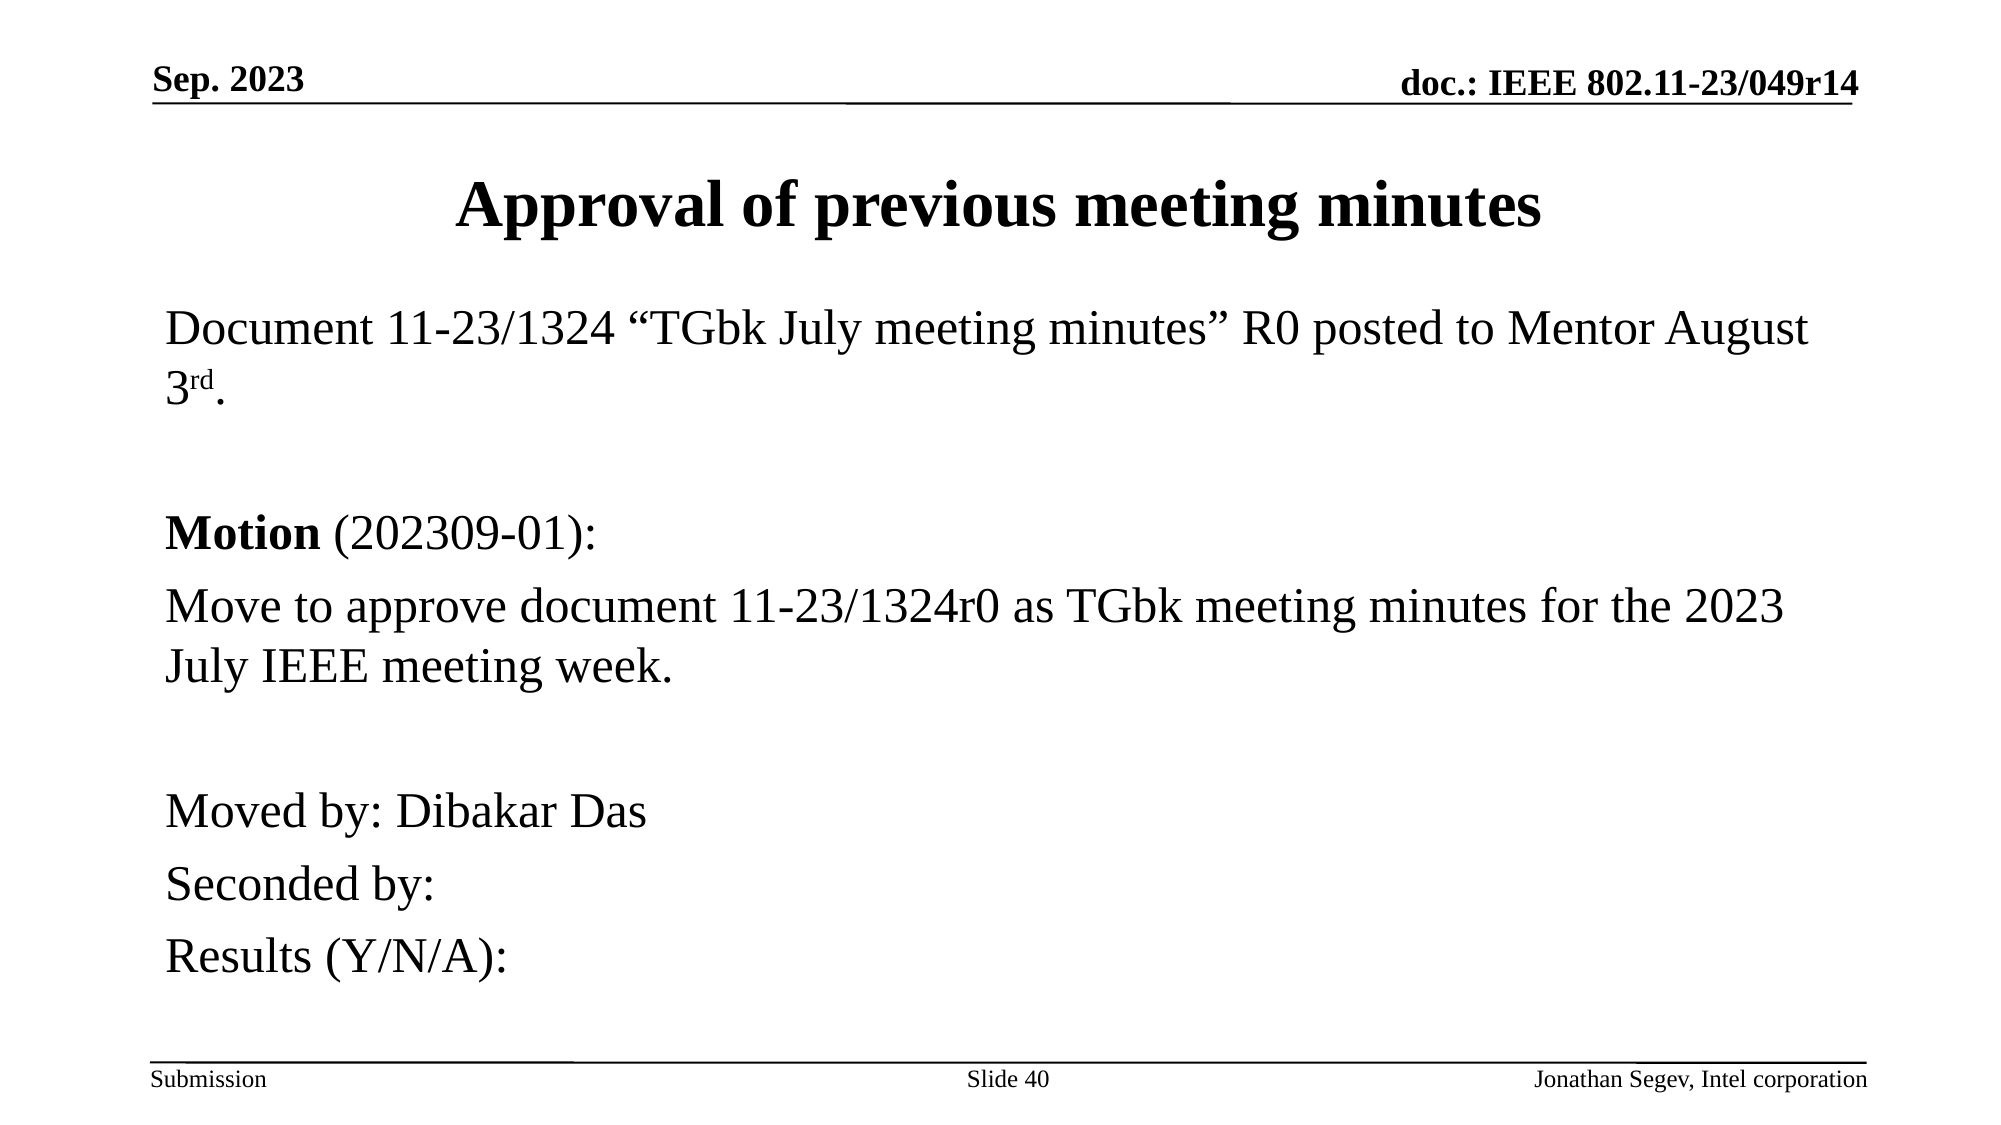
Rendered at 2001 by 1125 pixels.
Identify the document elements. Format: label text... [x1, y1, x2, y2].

slide_number Slide 40 [950, 1061, 1067, 1123]
footer Jonathan Segev, Intel corporation [1171, 1061, 1869, 1093]
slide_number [152, 54, 563, 100]
list Document 11-23/1324 “TGbk July meeting minutes” R0 posted to Mentor August 3rd. Motion (202309-01): Move to approve document 11-23/1324r0 as TGbk meeting minutes for the 2023 July IEEE meeting week. Moved by: Dibakar Das Seconded by: Results (Y/N/A): [149, 286, 1850, 1000]
title Approval of previous meeting minutes [149, 112, 1850, 286]
